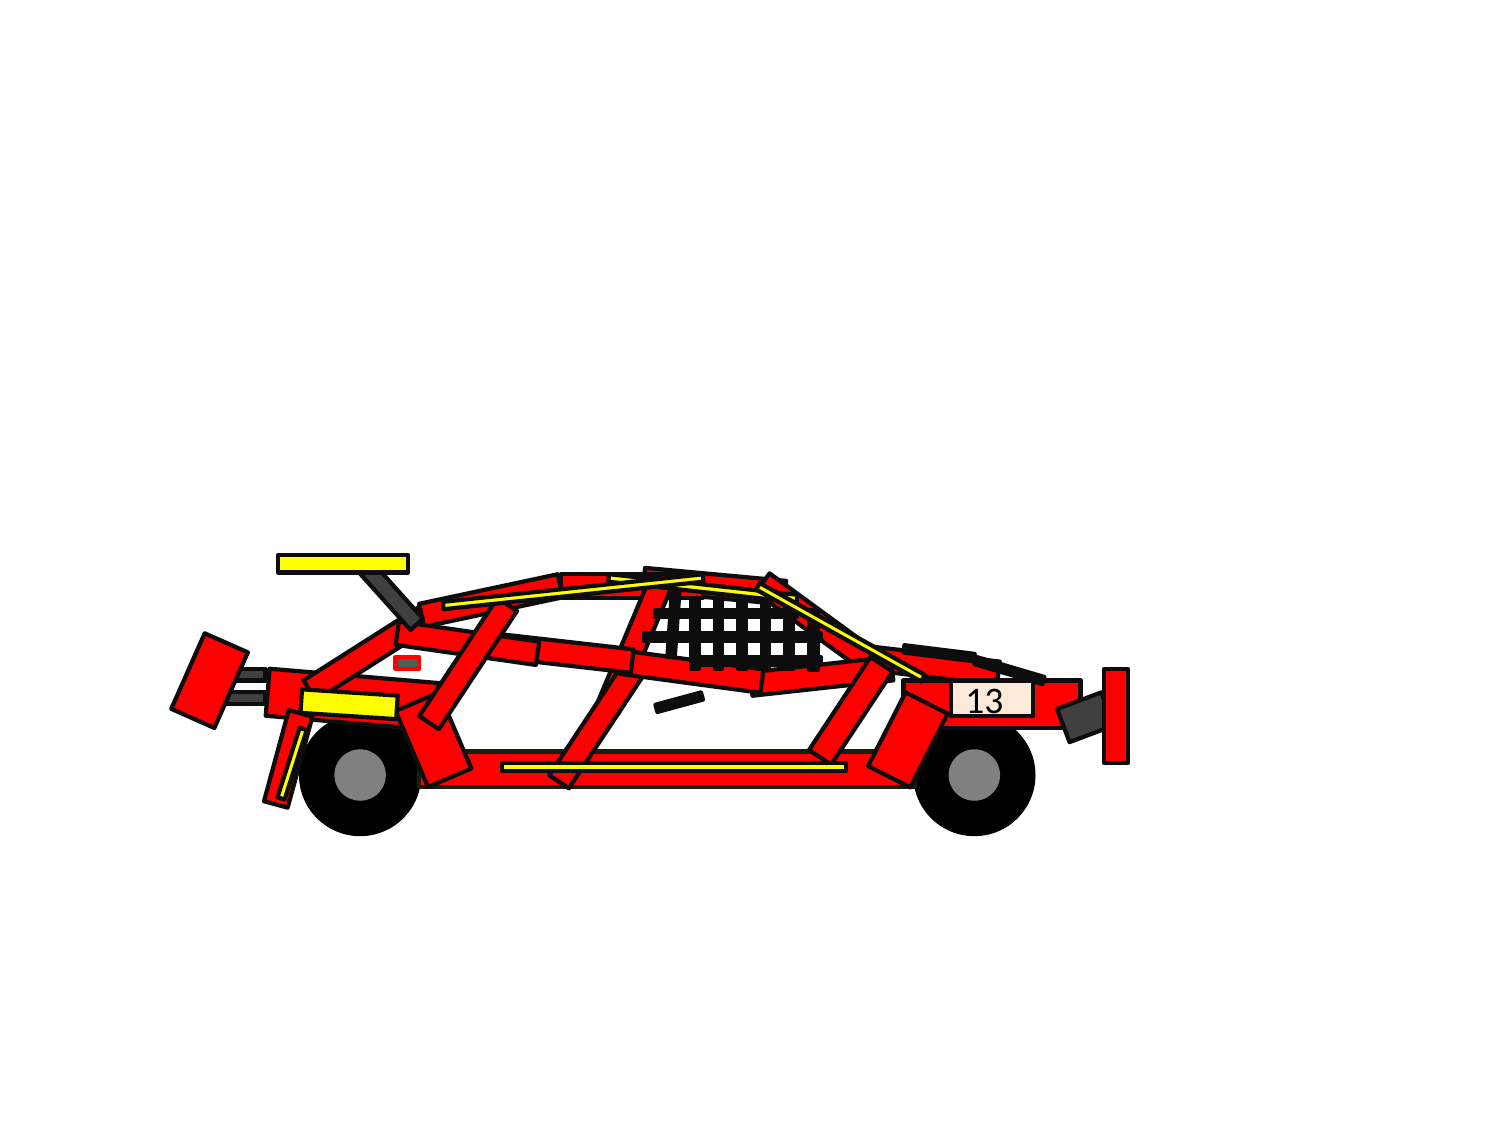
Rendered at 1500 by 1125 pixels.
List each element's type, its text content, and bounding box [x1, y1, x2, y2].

text_box [914, 730, 1036, 837]
text_box [689, 655, 748, 667]
text_box [648, 572, 661, 577]
text_box [556, 673, 643, 761]
text_box [779, 590, 800, 601]
text_box [340, 674, 439, 706]
text_box [619, 590, 669, 651]
text_box [748, 655, 823, 667]
text_box [736, 643, 748, 655]
text_box [689, 667, 701, 671]
text_box [1062, 729, 1102, 745]
text_box [783, 643, 795, 655]
text_box [783, 619, 795, 631]
text_box [301, 618, 403, 689]
text_box [276, 553, 410, 575]
text_box [564, 591, 641, 600]
text_box [238, 667, 268, 683]
text_box [665, 643, 678, 660]
text_box [654, 572, 695, 576]
text_box [393, 655, 421, 671]
text_box [653, 608, 668, 619]
text_box [667, 591, 682, 631]
text_box [736, 619, 748, 631]
text_box [787, 631, 823, 643]
text_box [807, 643, 820, 655]
text_box [705, 595, 713, 600]
text_box [783, 667, 795, 671]
text_box [866, 690, 949, 790]
text_box [713, 596, 724, 631]
text_box [655, 582, 772, 602]
text_box [943, 718, 1062, 730]
text_box [417, 572, 563, 625]
text_box [724, 597, 736, 603]
text_box [701, 608, 713, 619]
text_box [760, 619, 771, 631]
text_box [653, 690, 705, 714]
text_box [417, 605, 520, 732]
text_box [334, 749, 386, 801]
text_box [888, 674, 896, 684]
text_box [750, 657, 867, 698]
text_box [754, 581, 927, 684]
text_box [547, 773, 582, 791]
text_box [736, 667, 748, 671]
text_box [597, 673, 613, 697]
text_box [807, 621, 820, 631]
text_box [298, 687, 400, 722]
text_box [689, 596, 701, 631]
text_box [713, 667, 724, 671]
text_box [358, 575, 426, 632]
text_box [642, 631, 717, 643]
text_box [972, 654, 1047, 687]
text_box [572, 749, 906, 789]
text_box [314, 716, 400, 730]
text_box [1102, 667, 1130, 765]
text_box [736, 598, 748, 608]
text_box [560, 572, 607, 586]
text_box [500, 761, 848, 773]
text_box [689, 643, 701, 655]
text_box [642, 565, 764, 587]
text_box [811, 608, 820, 613]
text_box [682, 592, 705, 600]
text_box [901, 643, 977, 664]
text_box [431, 749, 564, 789]
text_box [680, 608, 689, 619]
text_box [748, 600, 760, 605]
text_box [807, 667, 820, 672]
text_box [717, 631, 787, 643]
text_box [227, 690, 268, 706]
text_box [901, 678, 949, 711]
text_box 13 [950, 668, 1117, 729]
text_box [299, 724, 420, 837]
text_box [488, 634, 542, 668]
text_box [440, 572, 706, 612]
text_box [760, 643, 771, 655]
text_box [617, 650, 766, 695]
text_box [261, 708, 315, 810]
text_box [761, 571, 855, 633]
text_box [606, 572, 655, 582]
text_box [275, 725, 309, 802]
text_box [505, 632, 636, 675]
text_box [760, 667, 771, 671]
text_box [263, 666, 314, 720]
text_box [397, 693, 474, 789]
text_box [878, 645, 976, 682]
text_box [393, 620, 473, 656]
text_box [169, 631, 250, 730]
text_box [417, 770, 426, 789]
text_box [760, 601, 771, 608]
text_box [820, 629, 868, 659]
text_box [781, 578, 789, 583]
text_box [948, 749, 1001, 801]
text_box [513, 599, 564, 609]
text_box [713, 643, 724, 655]
text_box [807, 655, 895, 761]
text_box [724, 608, 799, 619]
text_box [618, 572, 649, 576]
